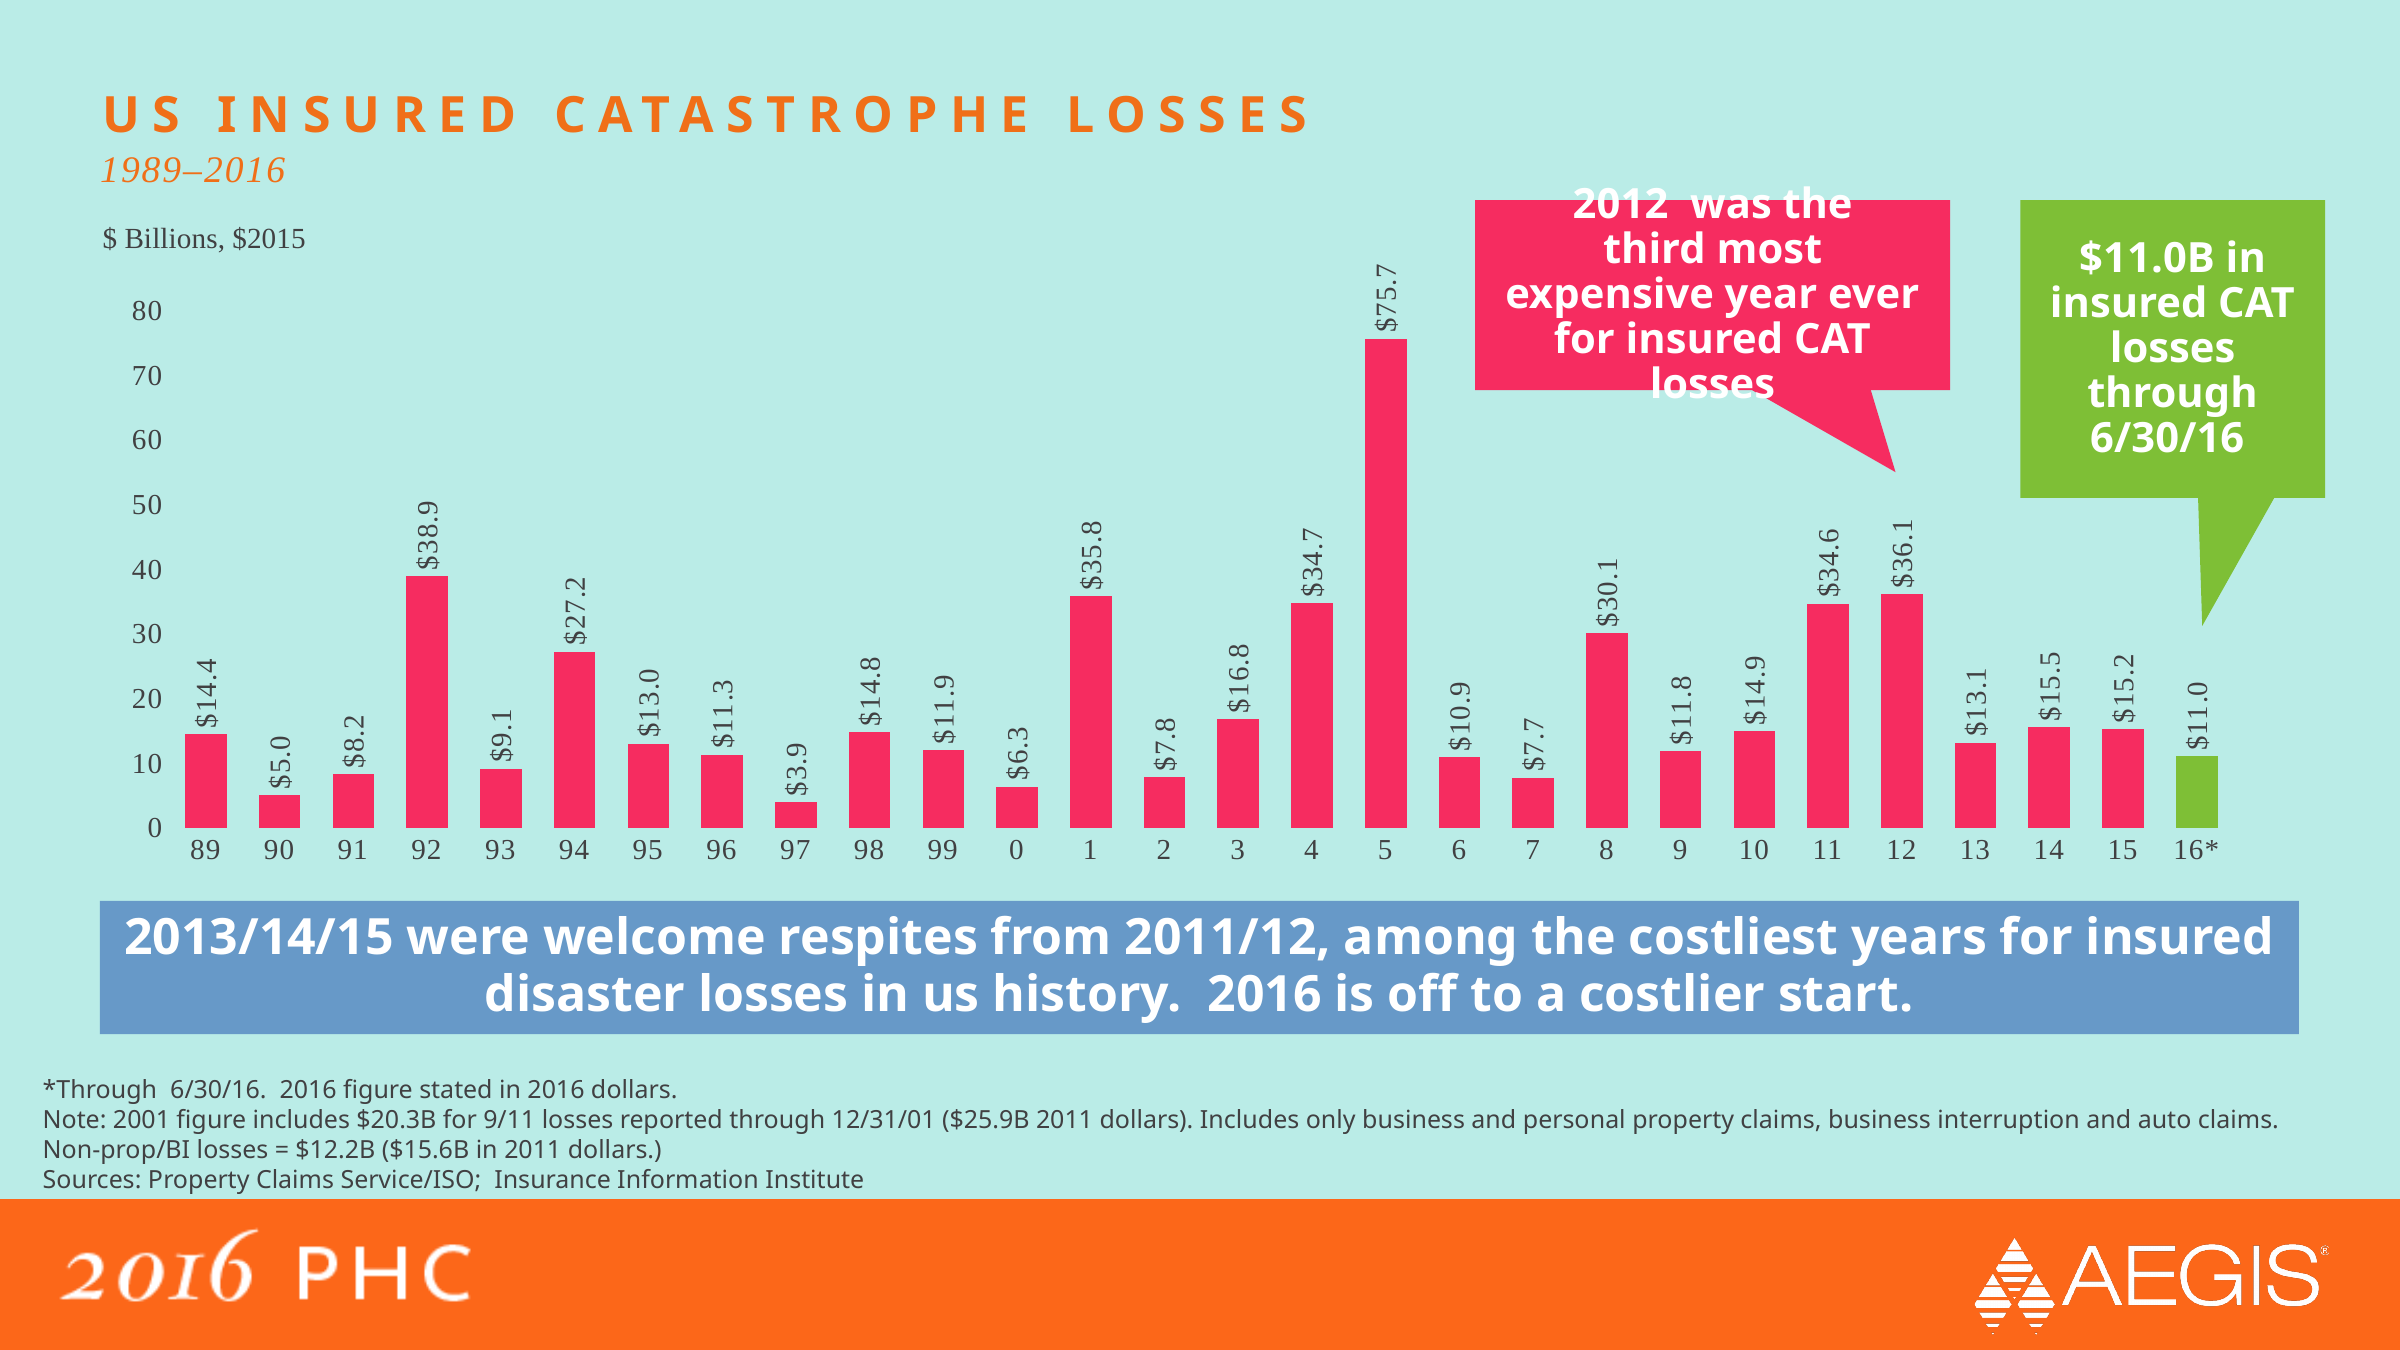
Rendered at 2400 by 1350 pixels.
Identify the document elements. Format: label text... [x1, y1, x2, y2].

title us insured catastrophe losses [86, 75, 2247, 151]
text_box $ Billions, $2015 [87, 212, 322, 263]
chart [89, 262, 2308, 1140]
text_box 2012 was the third most expensive year ever for insured CAT losses [1475, 200, 1951, 260]
text_box *Through 6/30/16. 2016 figure stated in 2016 dollars. Note: 2001 figure includes $20.3B for 9/11 losses reported through 12/31/01 ($25.9B 2011 dollars). Includes only business and personal property claims, business interruption and auto claims. Non-prop/BI losses = $12.2B ($15.6B in 2011 dollars.) Sources: Property Claims Service/ISO; Insurance Information Institute [27, 1066, 2304, 1201]
text_box 1989–2016 [85, 137, 2173, 223]
text_box $11.0B in insured CAT losses through 6/30/16 [2020, 200, 2326, 498]
picture [0, 1199, 2400, 1350]
